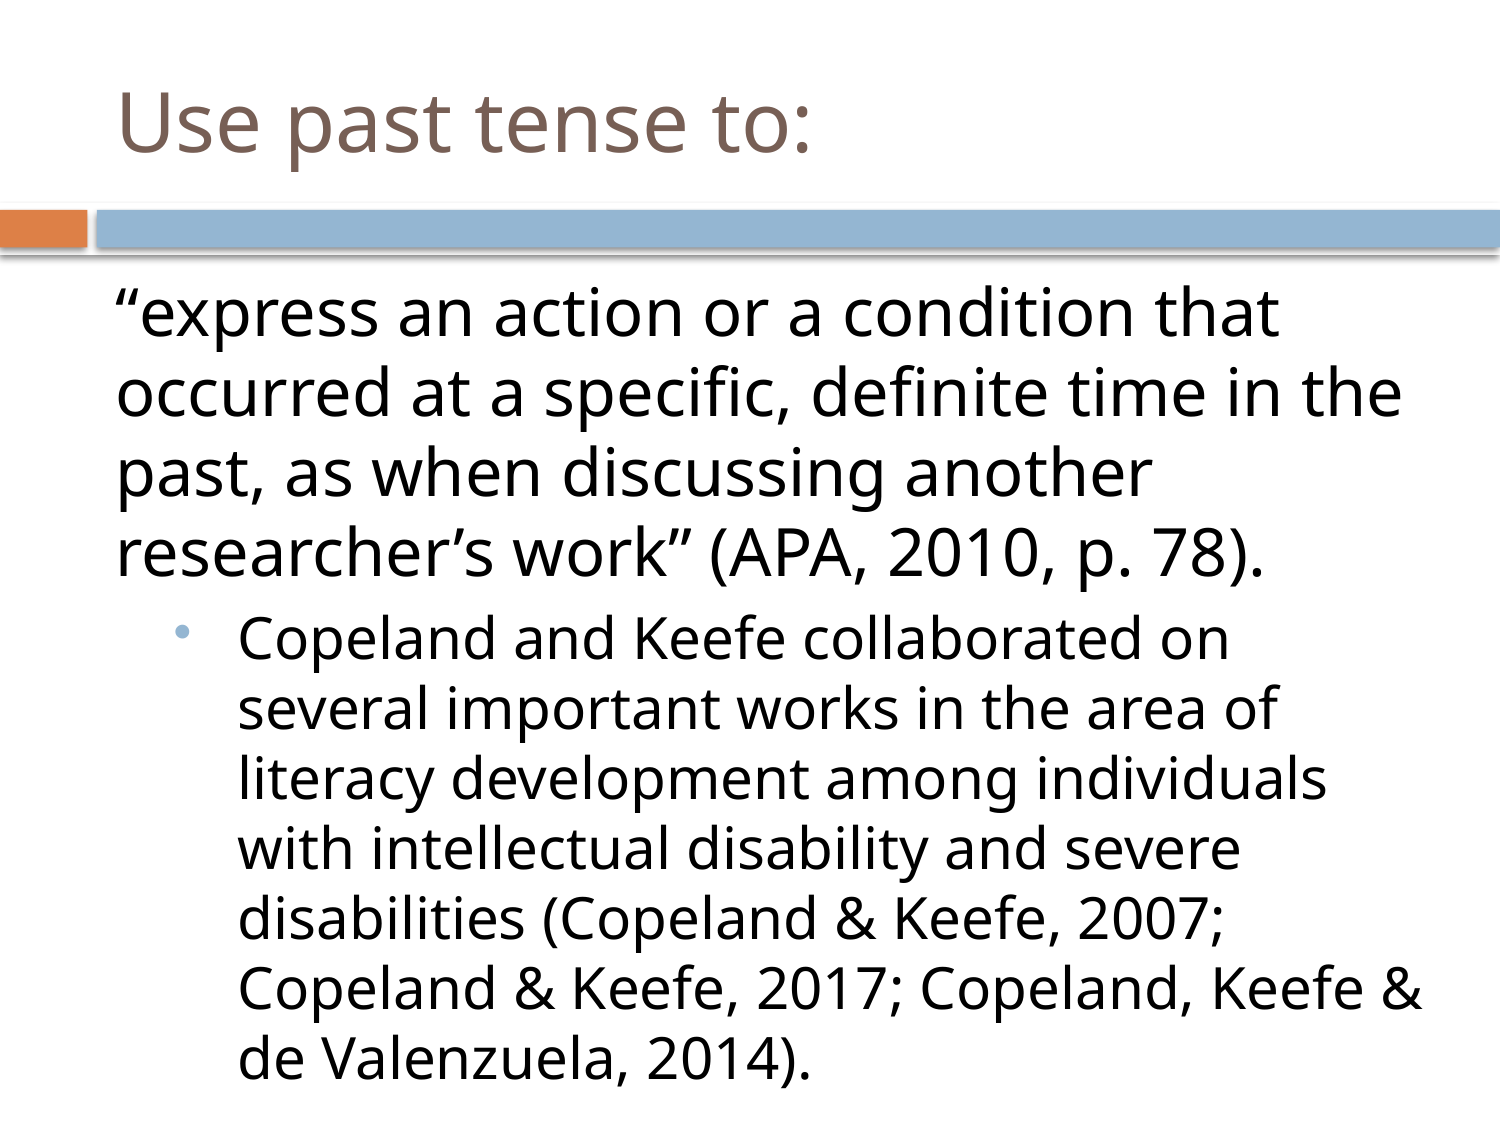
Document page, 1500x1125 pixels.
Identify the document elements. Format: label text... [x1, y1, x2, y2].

list “express an action or a condition that occurred at a specific, definite time in the past, as when discussing another researcher’s work” (APA, 2010, p. 78). Copeland and Keefe collaborated on several important works in the area of literacy development among individuals with intellectual disability and severe disabilities (Copeland & Keefe, 2007; Copeland & Keefe, 2017; Copeland, Keefe & de Valenzuela, 2014). [100, 262, 1438, 1000]
title Use past tense to: [100, 37, 1438, 200]
